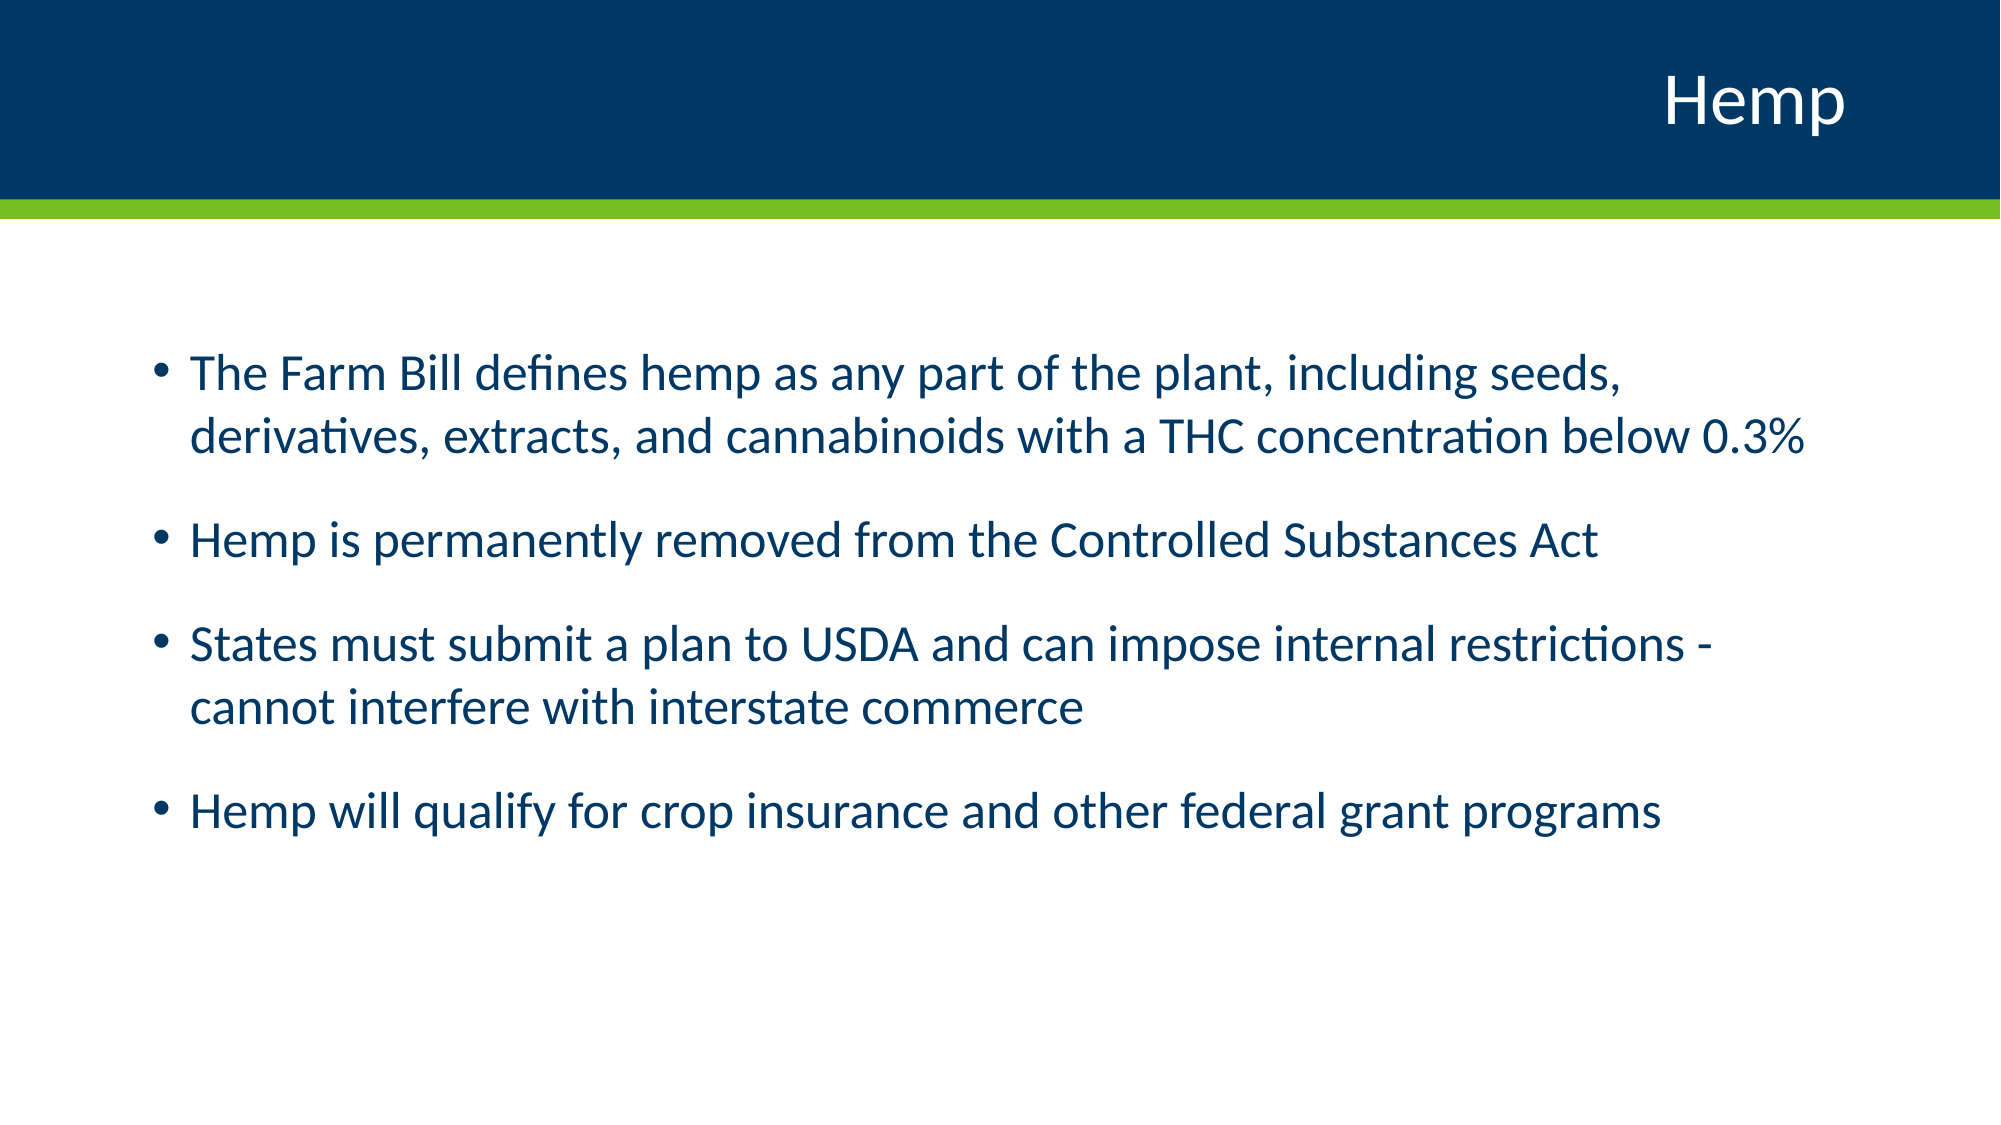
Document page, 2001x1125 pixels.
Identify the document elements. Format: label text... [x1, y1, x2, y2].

title Hemp [137, 24, 1863, 175]
list The Farm Bill defines hemp as any part of the plant, including seeds, derivatives, extracts, and cannabinoids with a THC concentration below 0.3% Hemp is permanently removed from the Controlled Substances Act States must submit a plan to USDA and can impose internal restrictions -cannot interfere with interstate commerce Hemp will qualify for crop insurance and other federal grant programs [137, 331, 1863, 1046]
